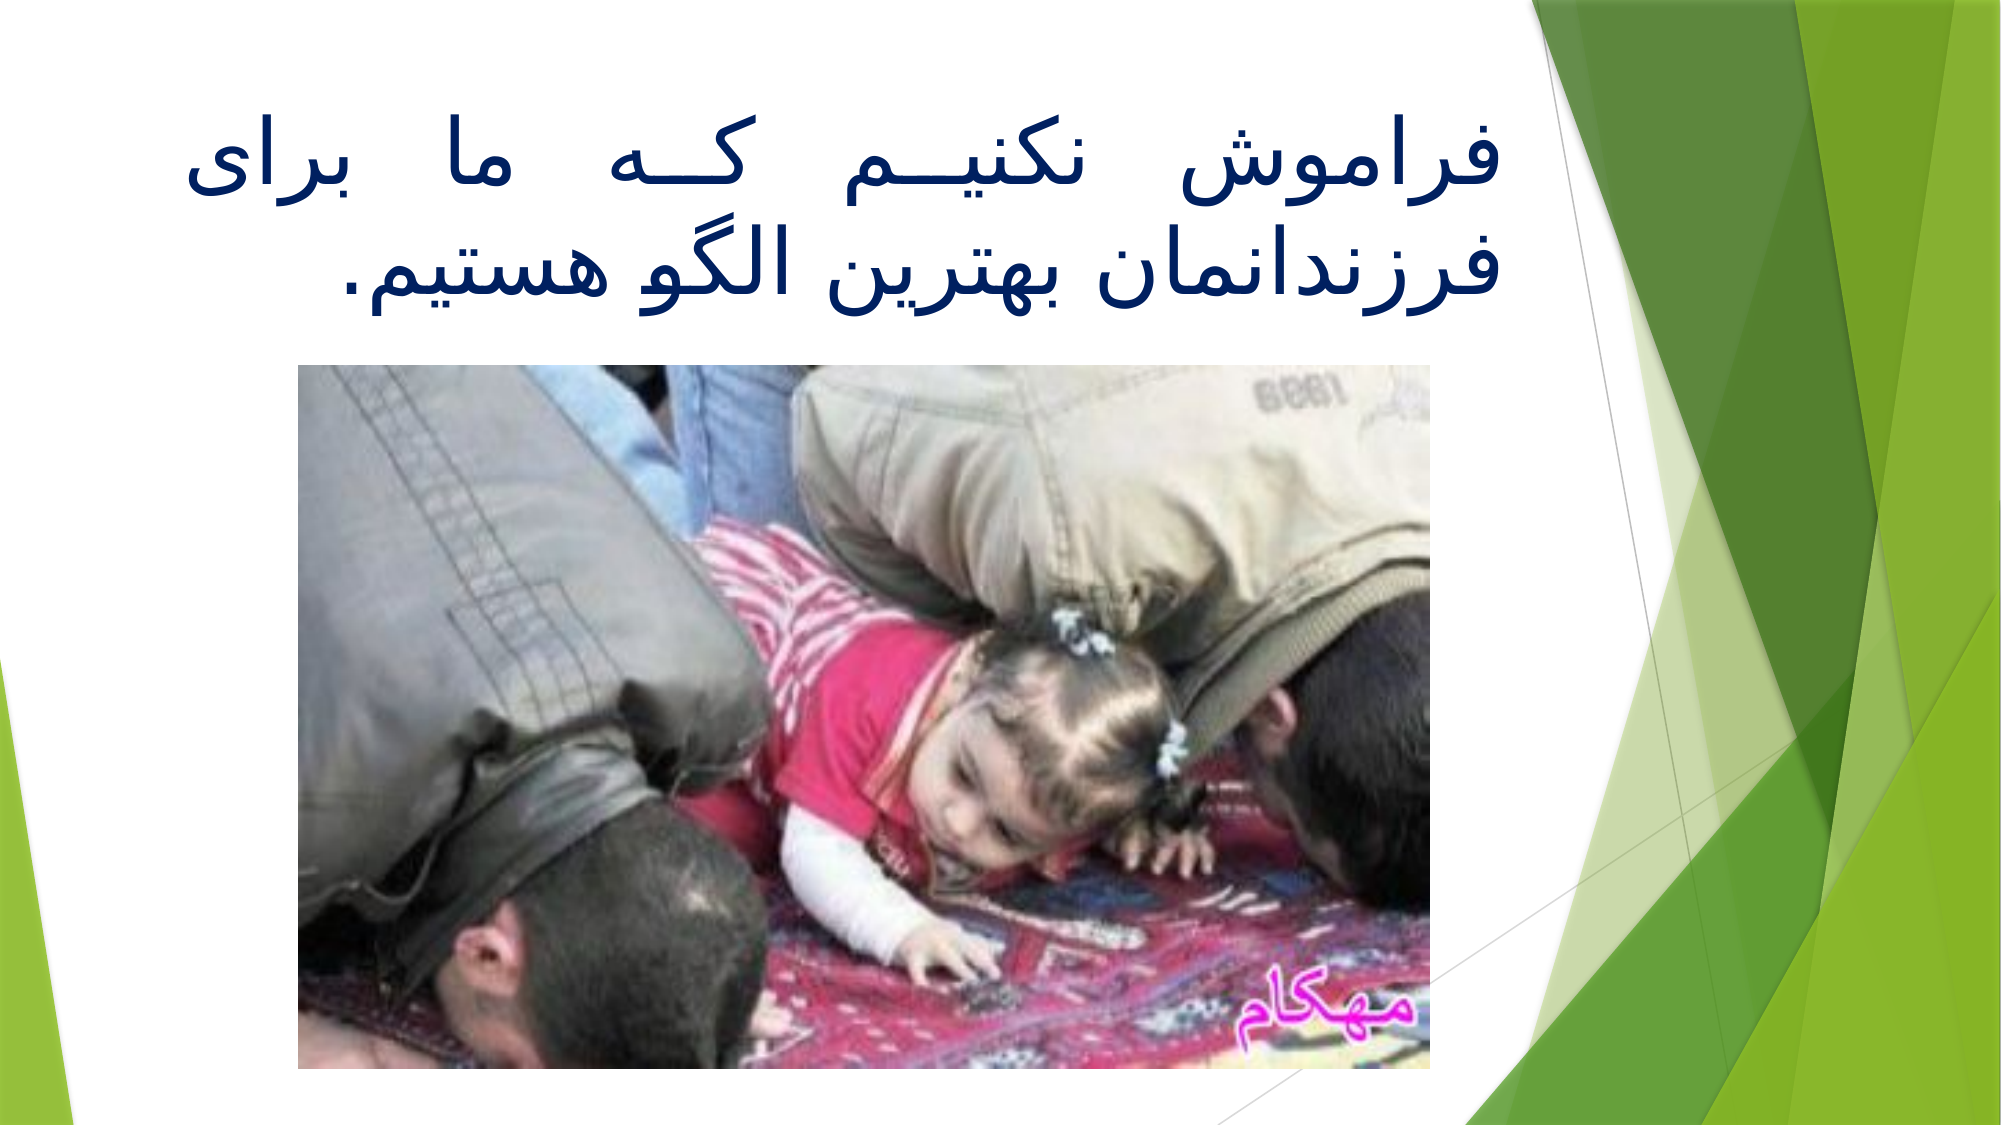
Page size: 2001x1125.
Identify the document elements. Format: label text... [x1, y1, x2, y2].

title فراموش نکنیم که ما برای فرزندانمان بهترین الگو هستیم. [111, 85, 1522, 338]
picture [297, 364, 1431, 1070]
